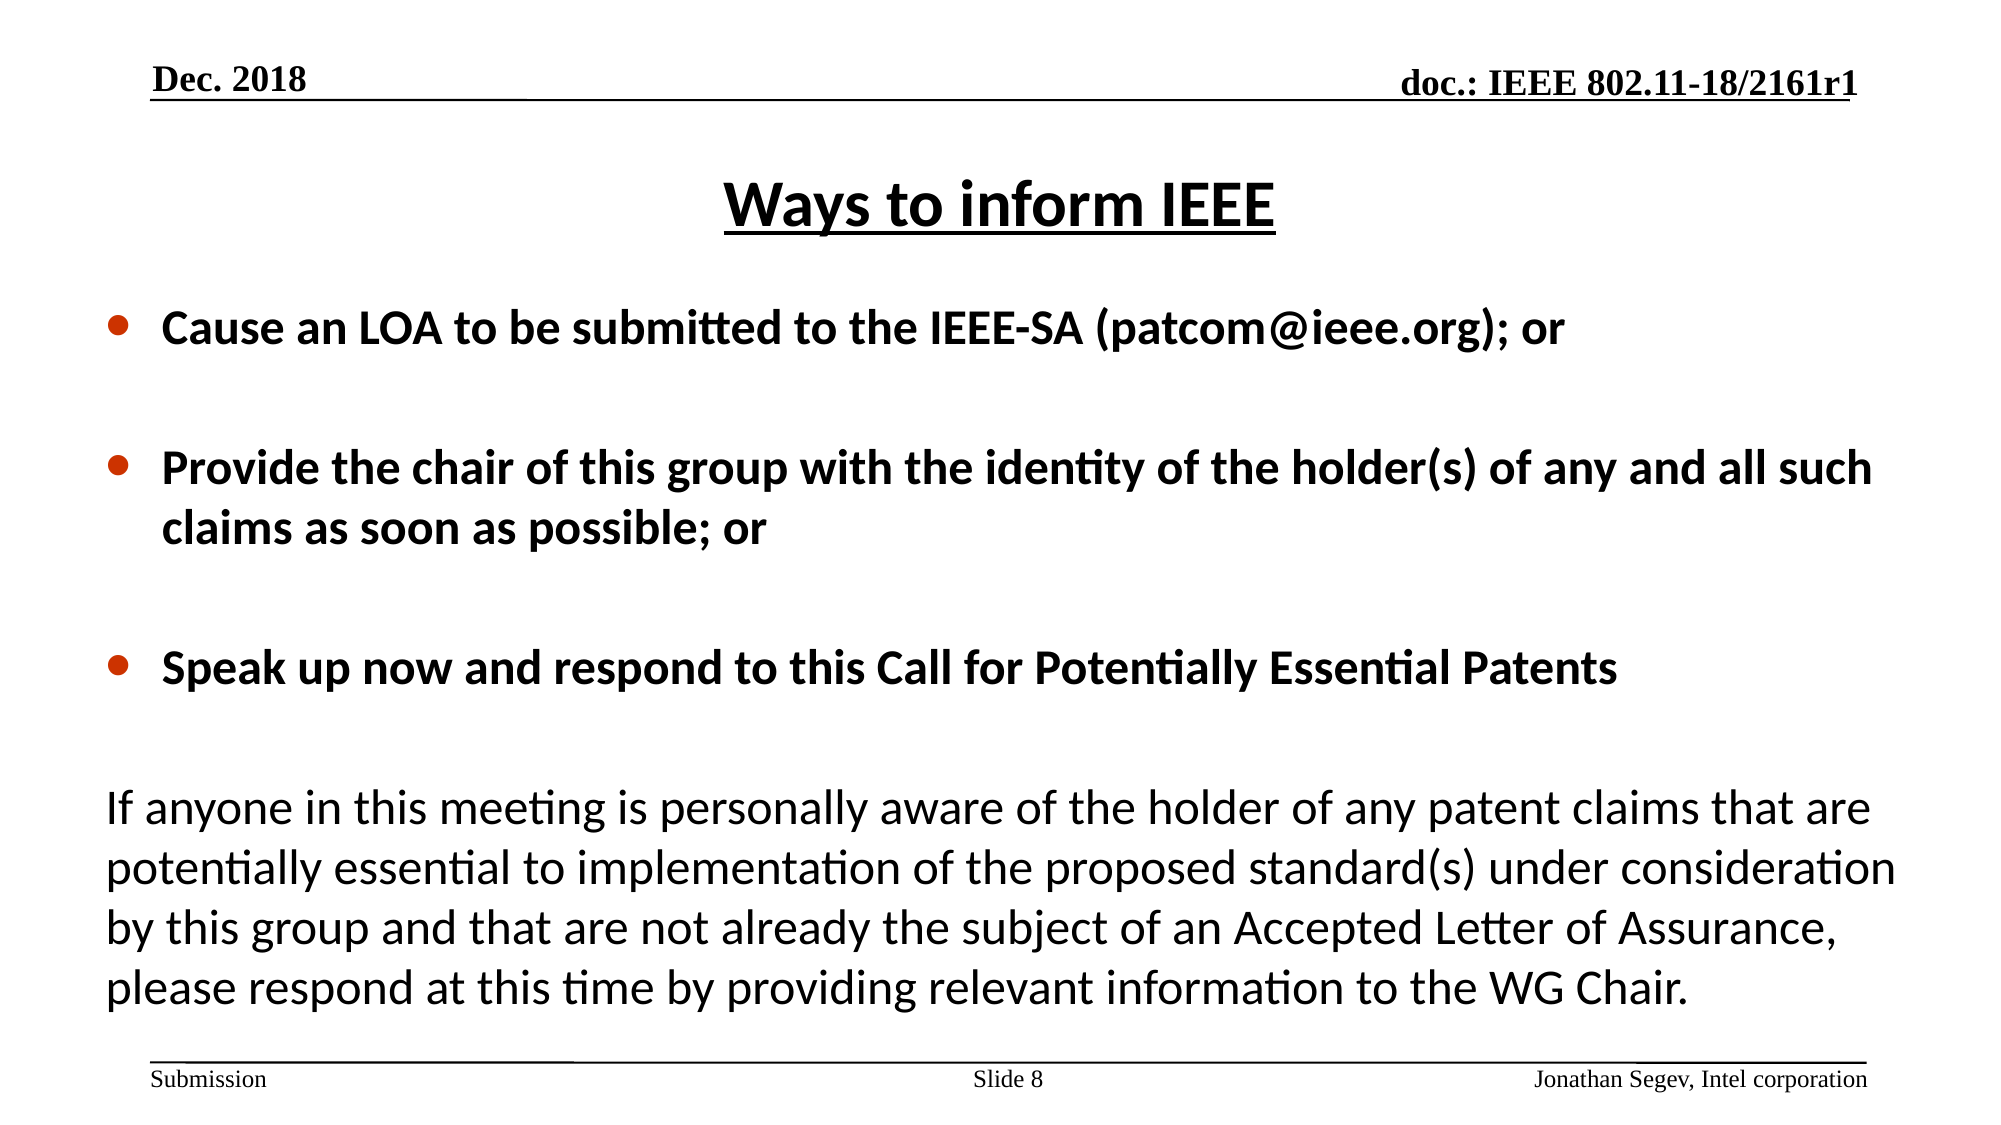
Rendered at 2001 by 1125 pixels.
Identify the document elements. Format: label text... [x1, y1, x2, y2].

footer Jonathan Segev, Intel corporation [1171, 1061, 1869, 1093]
list Cause an LOA to be submitted to the IEEE-SA (patcom@ieee.org); or Provide the chair of this group with the identity of the holder(s) of any and all such claims as soon as possible; or Speak up now and respond to this Call for Potentially Essential Patents If anyone in this meeting is personally aware of the holder of any patent claims that are potentially essential to implementation of the proposed standard(s) under consideration by this group and that are not already the subject of an Accepted Letter of Assurance, please respond at this time by providing relevant information to the WG Chair. [90, 286, 1946, 1000]
title Ways to inform IEEE [149, 112, 1850, 286]
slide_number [152, 54, 563, 100]
slide_number Slide 8 [950, 1061, 1067, 1123]
